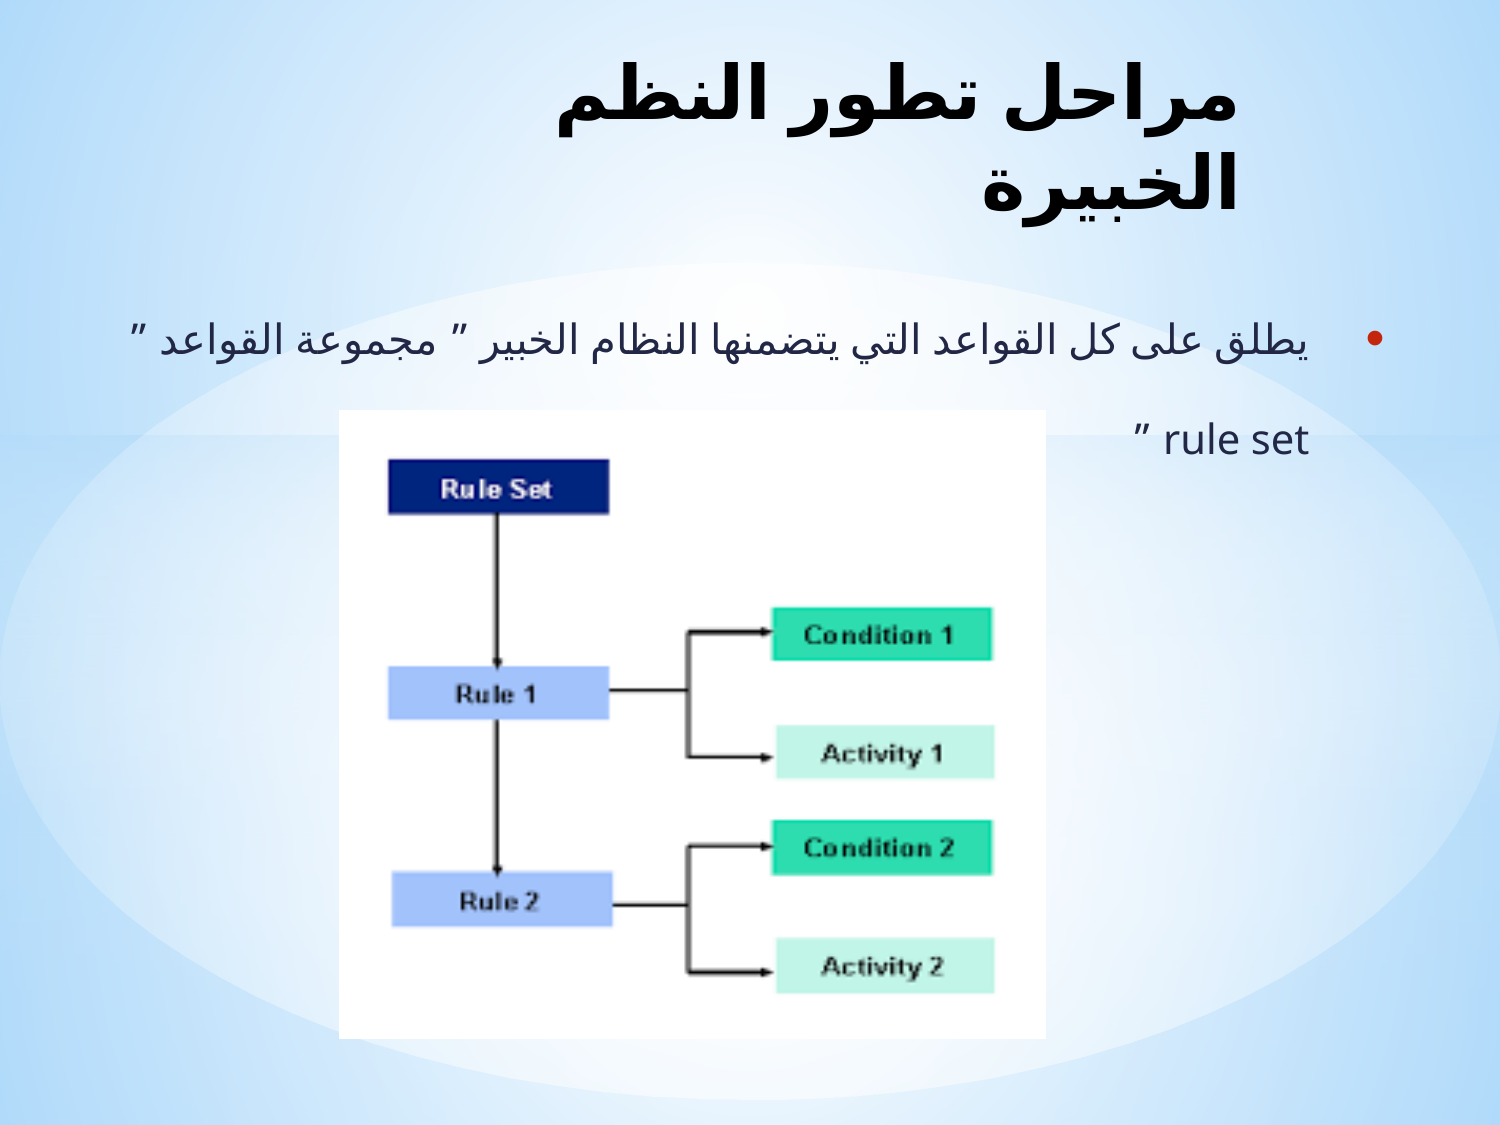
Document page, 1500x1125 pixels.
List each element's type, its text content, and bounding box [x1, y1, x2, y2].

picture [339, 409, 1046, 1039]
list يطلق على كل القواعد التي يتضمنها النظام الخبير ” مجموعة القواعد ” rule set ” [76, 255, 1400, 917]
title مراحل تطور النظم الخبيرة [277, 19, 1257, 232]
